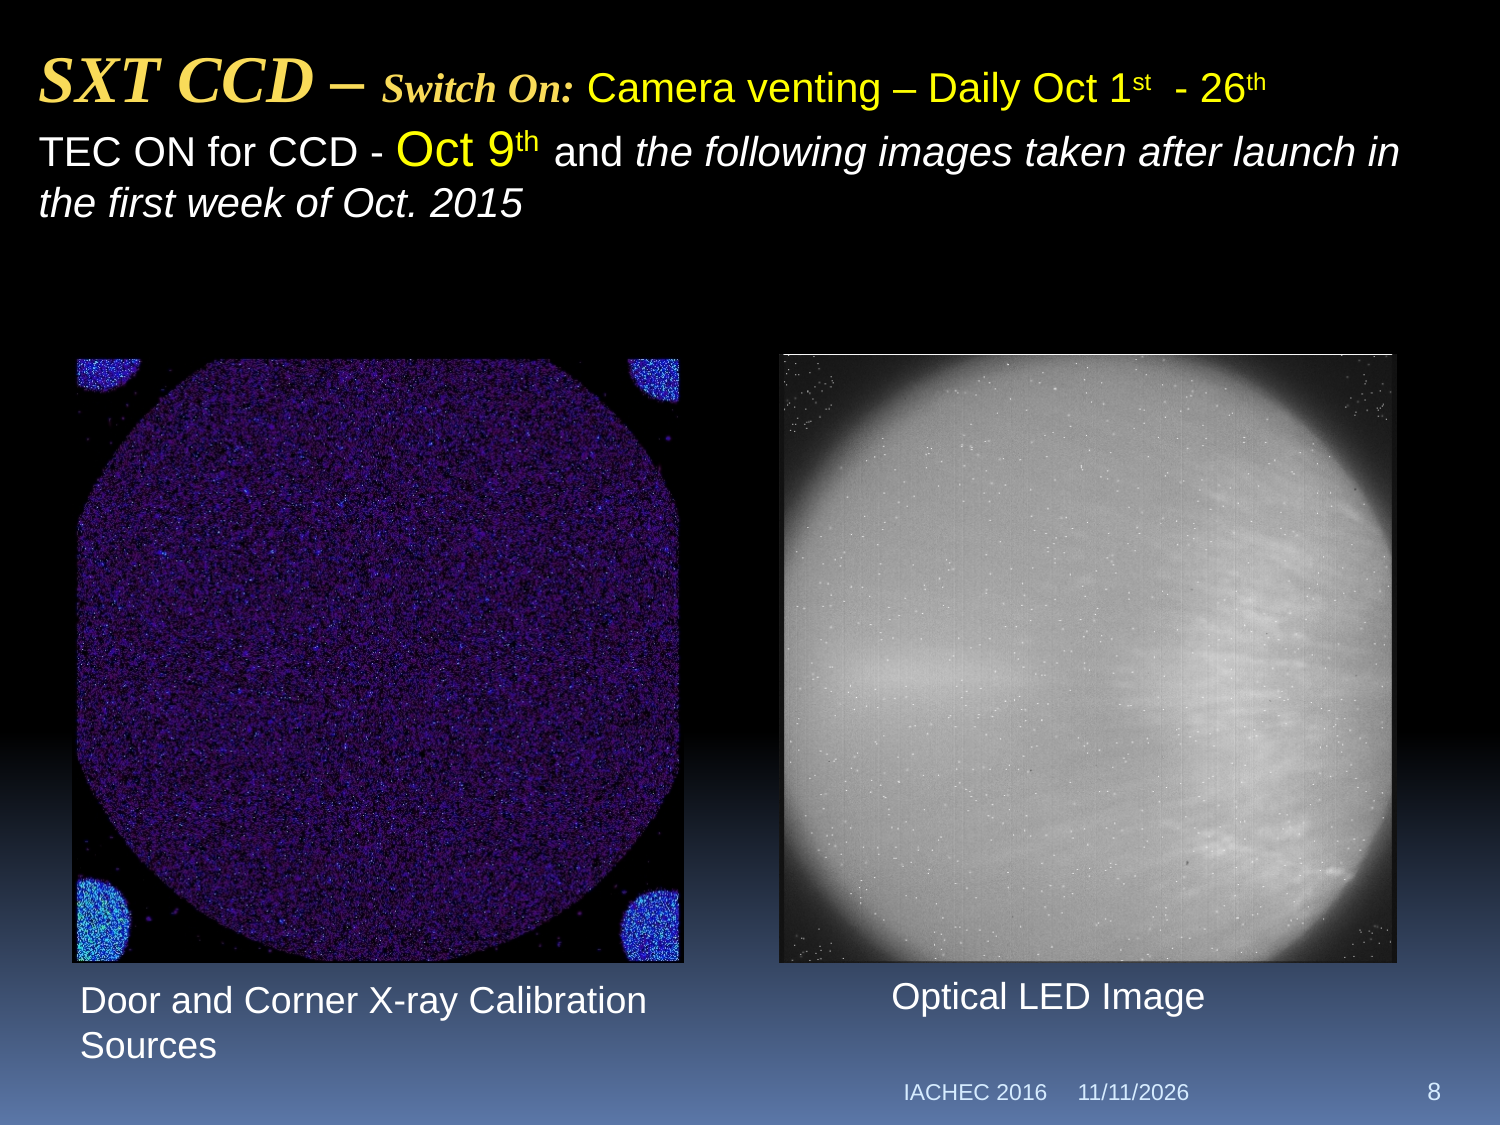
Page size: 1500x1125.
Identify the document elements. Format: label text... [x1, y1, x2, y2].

text_box Door and Corner X-ray Calibration Sources [64, 969, 680, 1074]
picture [71, 357, 685, 963]
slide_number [1063, 1052, 1412, 1113]
picture [779, 354, 1397, 963]
text_box SXT CCD – Switch On: Camera venting – Daily Oct 1st - 26th TEC ON for CCD - Oct 9th and the following images taken after launch in the first week of Oct. 2015 [24, 29, 1463, 233]
footer IACHEC 2016 [150, 1052, 1063, 1113]
slide_number 8 [1412, 1052, 1488, 1113]
text_box Optical LED Image [876, 964, 1444, 1025]
